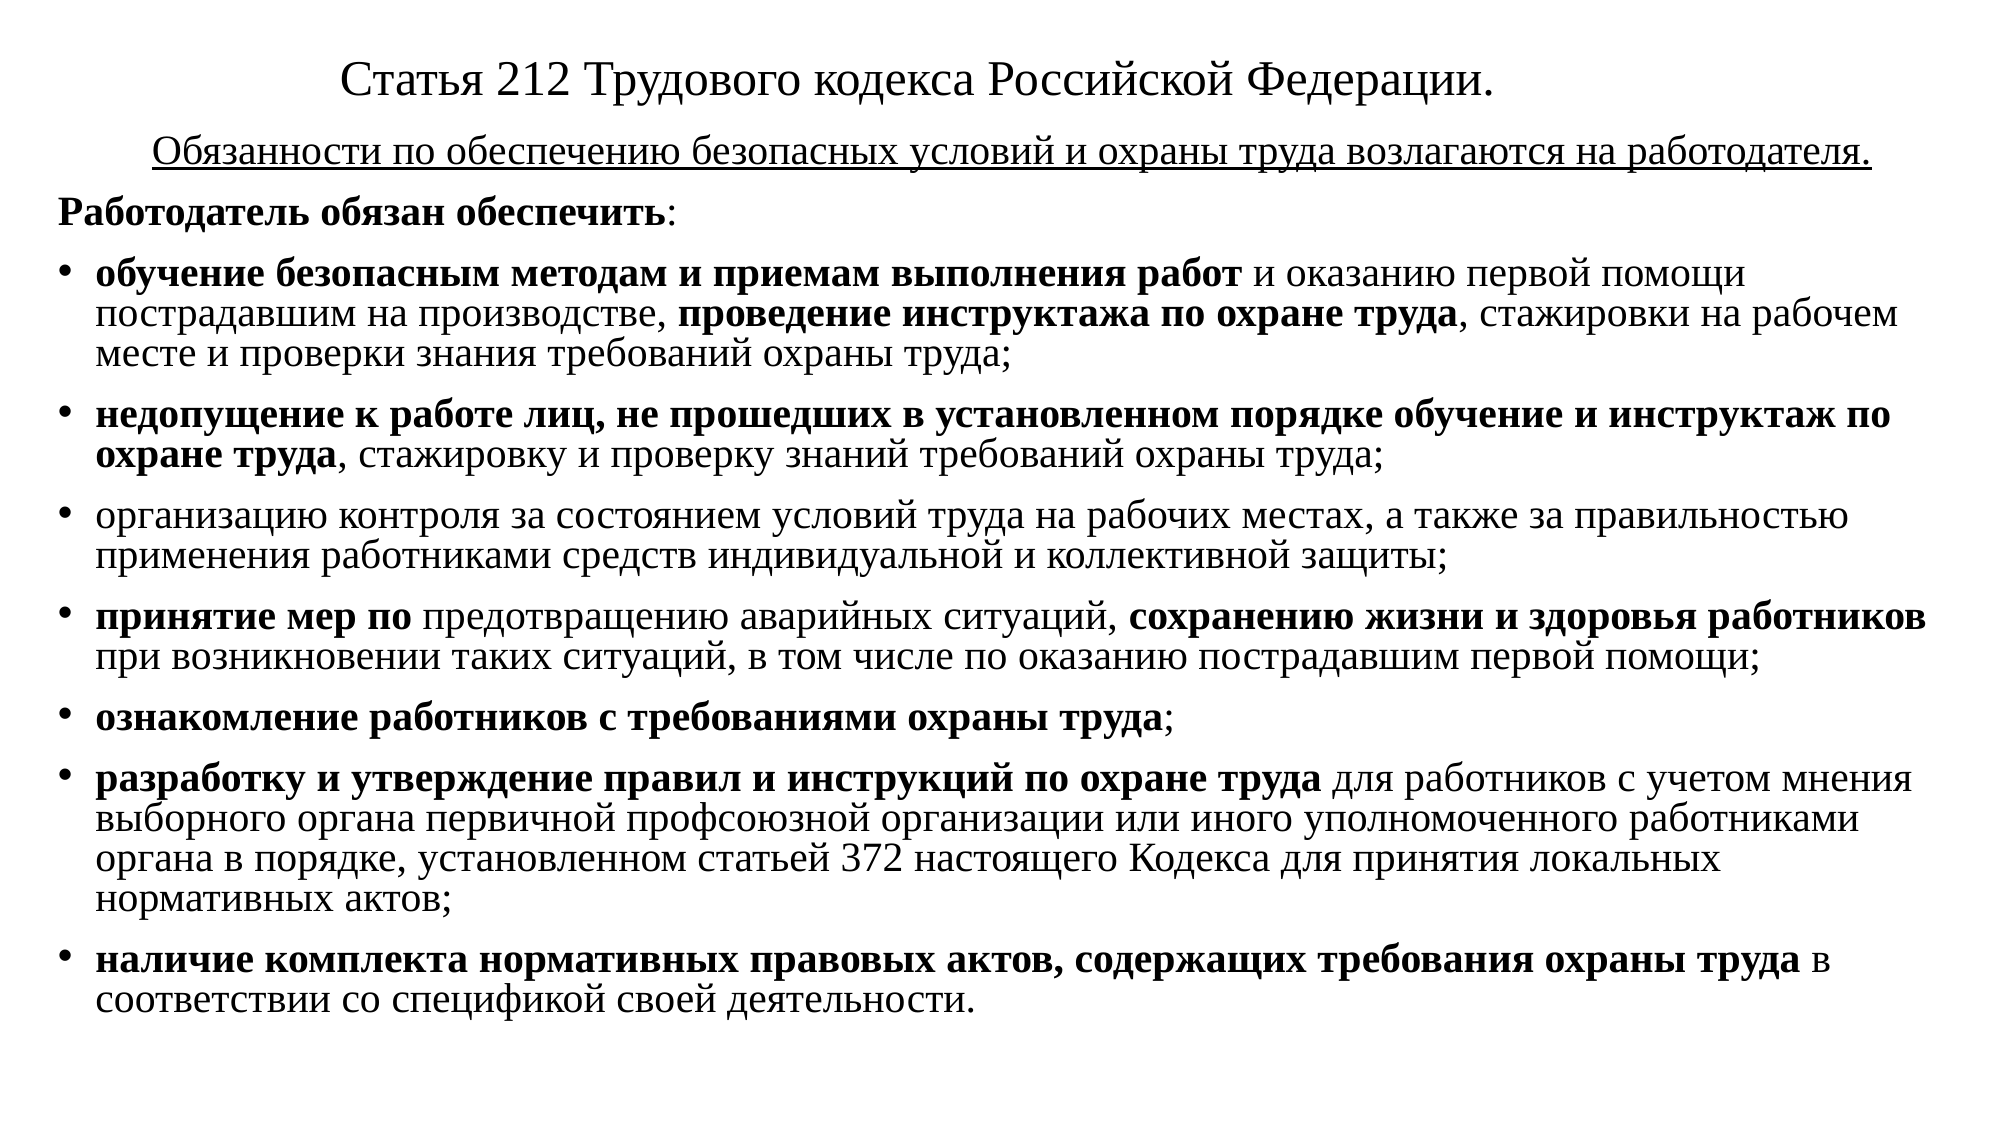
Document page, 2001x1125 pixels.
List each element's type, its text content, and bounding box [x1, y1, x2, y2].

list Обязанности по обеспечению безопасных условий и охраны труда возлагаются на работодателя. Работодатель обязан обеспечить: обучение безопасным методам и приемам выполнения работ и оказанию первой помощи пострадавшим на производстве, проведение инструктажа по охране труда, стажировки на рабочем месте и проверки знания требований охраны труда; недопущение к работе лиц, не прошедших в установленном порядке обучение и инструктаж по охране труда, стажировку и проверку знаний требований охраны труда; организацию контроля за состоянием условий труда на рабочих местах, а также за правильностью применения работниками средств индивидуальной и коллективной защиты; принятие мер по предотвращению аварийных ситуаций, сохранению жизни и здоровья работников при возникновении таких ситуаций, в том числе по оказанию пострадавшим первой помощи; ознакомление работников с требованиями охраны труда; разработку и утверждение правил и инструкций по охране труда для работников с учетом мнения выборного органа первичной профсоюзной организации или иного уполномоченного работниками органа в порядке, установленном статьей 372 настоящего Кодекса для принятия локальных нормативных актов; наличие комплекта нормативных правовых актов, содержащих требования охраны труда в соответствии со спецификой своей деятельности. [42, 125, 1982, 1050]
title Статья 212 Трудового кодекса Российской Федерации. [324, 0, 1675, 125]
